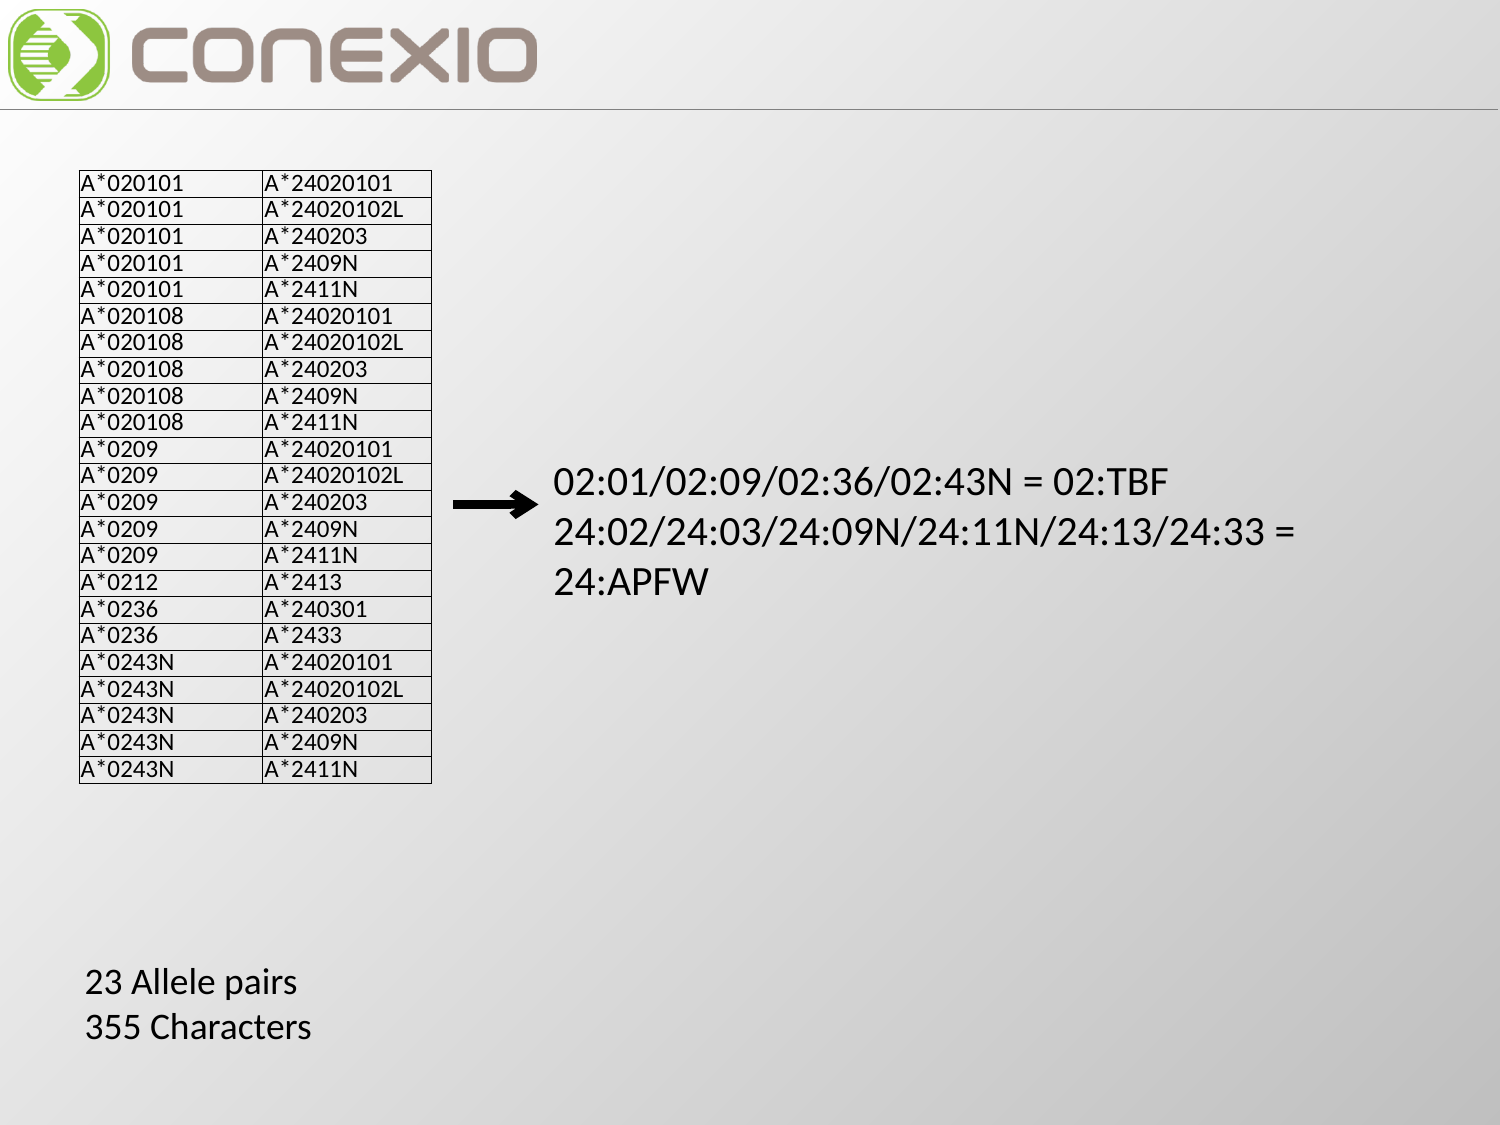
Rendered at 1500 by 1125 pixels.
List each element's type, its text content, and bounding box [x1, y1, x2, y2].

table_cell A*2411N [263, 544, 431, 570]
table_cell A*0209 [80, 438, 262, 463]
table_cell A*24020101 [263, 438, 431, 463]
table_cell A*020108 [80, 304, 262, 330]
table_cell A*24020101 [263, 651, 431, 676]
table_cell A*0209 [80, 491, 262, 516]
table_cell A*020108 [80, 358, 262, 383]
table_cell A*020108 [80, 331, 262, 357]
table_cell A*0243N [80, 731, 262, 756]
table_cell A*2409N [263, 251, 431, 277]
table_cell A*020101 [80, 251, 262, 277]
table_cell A*0243N [80, 677, 262, 703]
table_cell A*2409N [263, 517, 431, 543]
table_cell A*0236 [80, 597, 262, 623]
table_cell A*020101 [80, 198, 262, 224]
text_box 23 Allele pairs 355 Characters [69, 949, 327, 1055]
table_cell A*0243N [80, 651, 262, 676]
table_header A*24020101 [263, 171, 431, 197]
table_cell A*0212 [80, 571, 262, 596]
table_cell A*24020102L [263, 464, 431, 490]
table_cell A*24020102L [263, 331, 431, 357]
table_cell A*240203 [263, 358, 431, 383]
table_cell A*2413 [263, 571, 431, 596]
table_cell A*240301 [263, 597, 431, 623]
table_header A*020101 [80, 171, 262, 197]
text_box 02:01/02:09/02:36/02:43N = 02:TBF 24:02/24:03/24:09N/24:11N/24:13/24:33 = 24:APFW [538, 446, 1473, 612]
table_cell A*0243N [80, 704, 262, 730]
table_cell A*24020102L [263, 198, 431, 224]
table_cell A*0236 [80, 624, 262, 650]
table_cell A*020101 [80, 225, 262, 250]
table_cell A*2411N [263, 411, 431, 437]
table_cell A*240203 [263, 491, 431, 516]
table_cell A*020108 [80, 411, 262, 437]
table_cell A*0209 [80, 544, 262, 570]
table_cell A*24020101 [263, 304, 431, 330]
table_cell A*2411N [263, 278, 431, 303]
table_cell A*2409N [263, 384, 431, 410]
table_cell A*020108 [80, 384, 262, 410]
table_cell A*2409N [263, 731, 431, 756]
table_cell A*020101 [80, 278, 262, 303]
table_cell A*240203 [263, 225, 431, 250]
table_cell A*24020102L [263, 677, 431, 703]
table_cell A*2411N [263, 757, 431, 783]
picture [8, 9, 537, 101]
table_cell A*0243N [80, 757, 262, 783]
table_cell A*2433 [263, 624, 431, 650]
table_cell A*240203 [263, 704, 431, 730]
table_cell A*0209 [80, 517, 262, 543]
table_cell A*0209 [80, 464, 262, 490]
